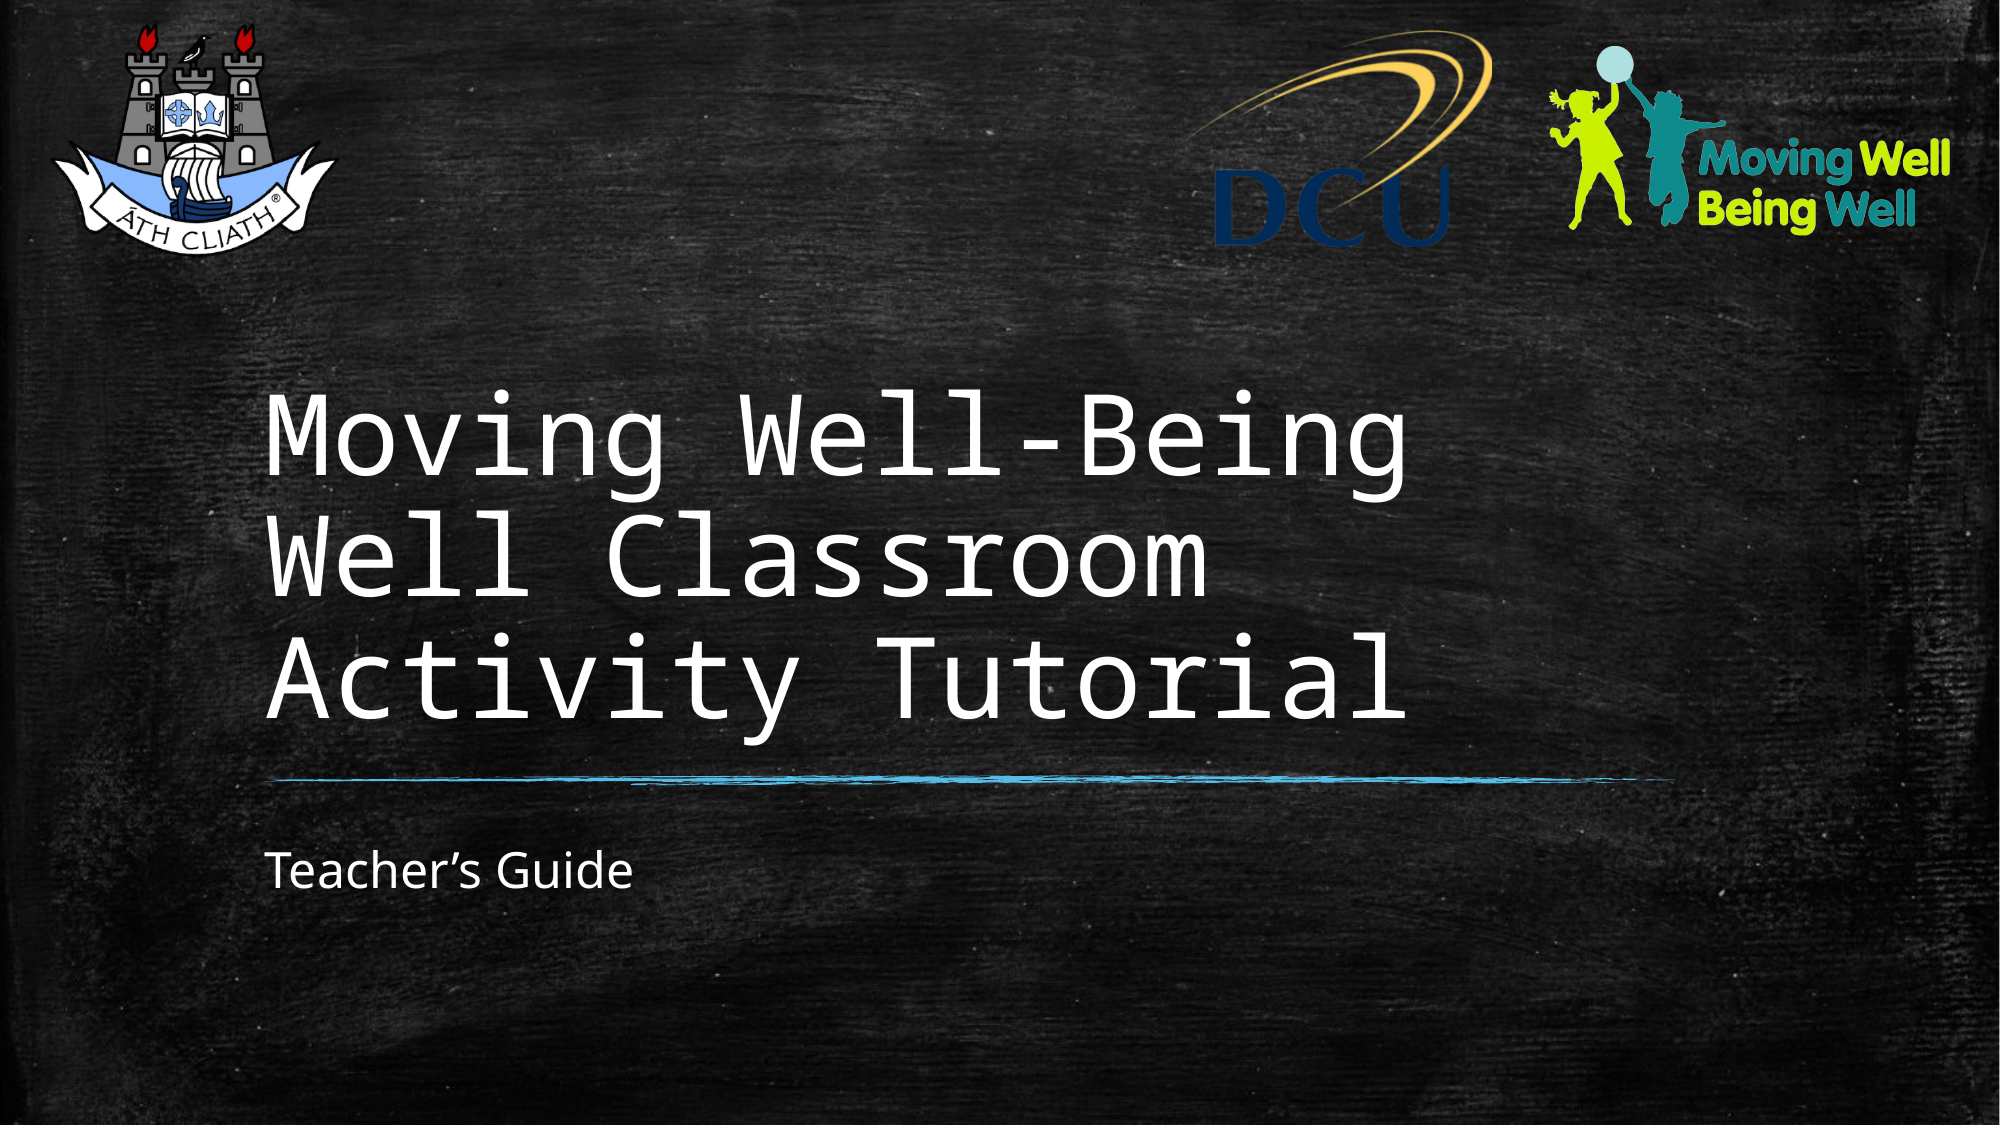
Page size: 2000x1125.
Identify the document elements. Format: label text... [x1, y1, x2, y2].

picture [48, 17, 340, 260]
picture [1175, 30, 1492, 247]
picture [1543, 30, 1956, 247]
title Moving Well-Being Well Classroom Activity Tutorial [249, 312, 1750, 750]
subtitle Teacher’s Guide [249, 837, 1750, 1013]
